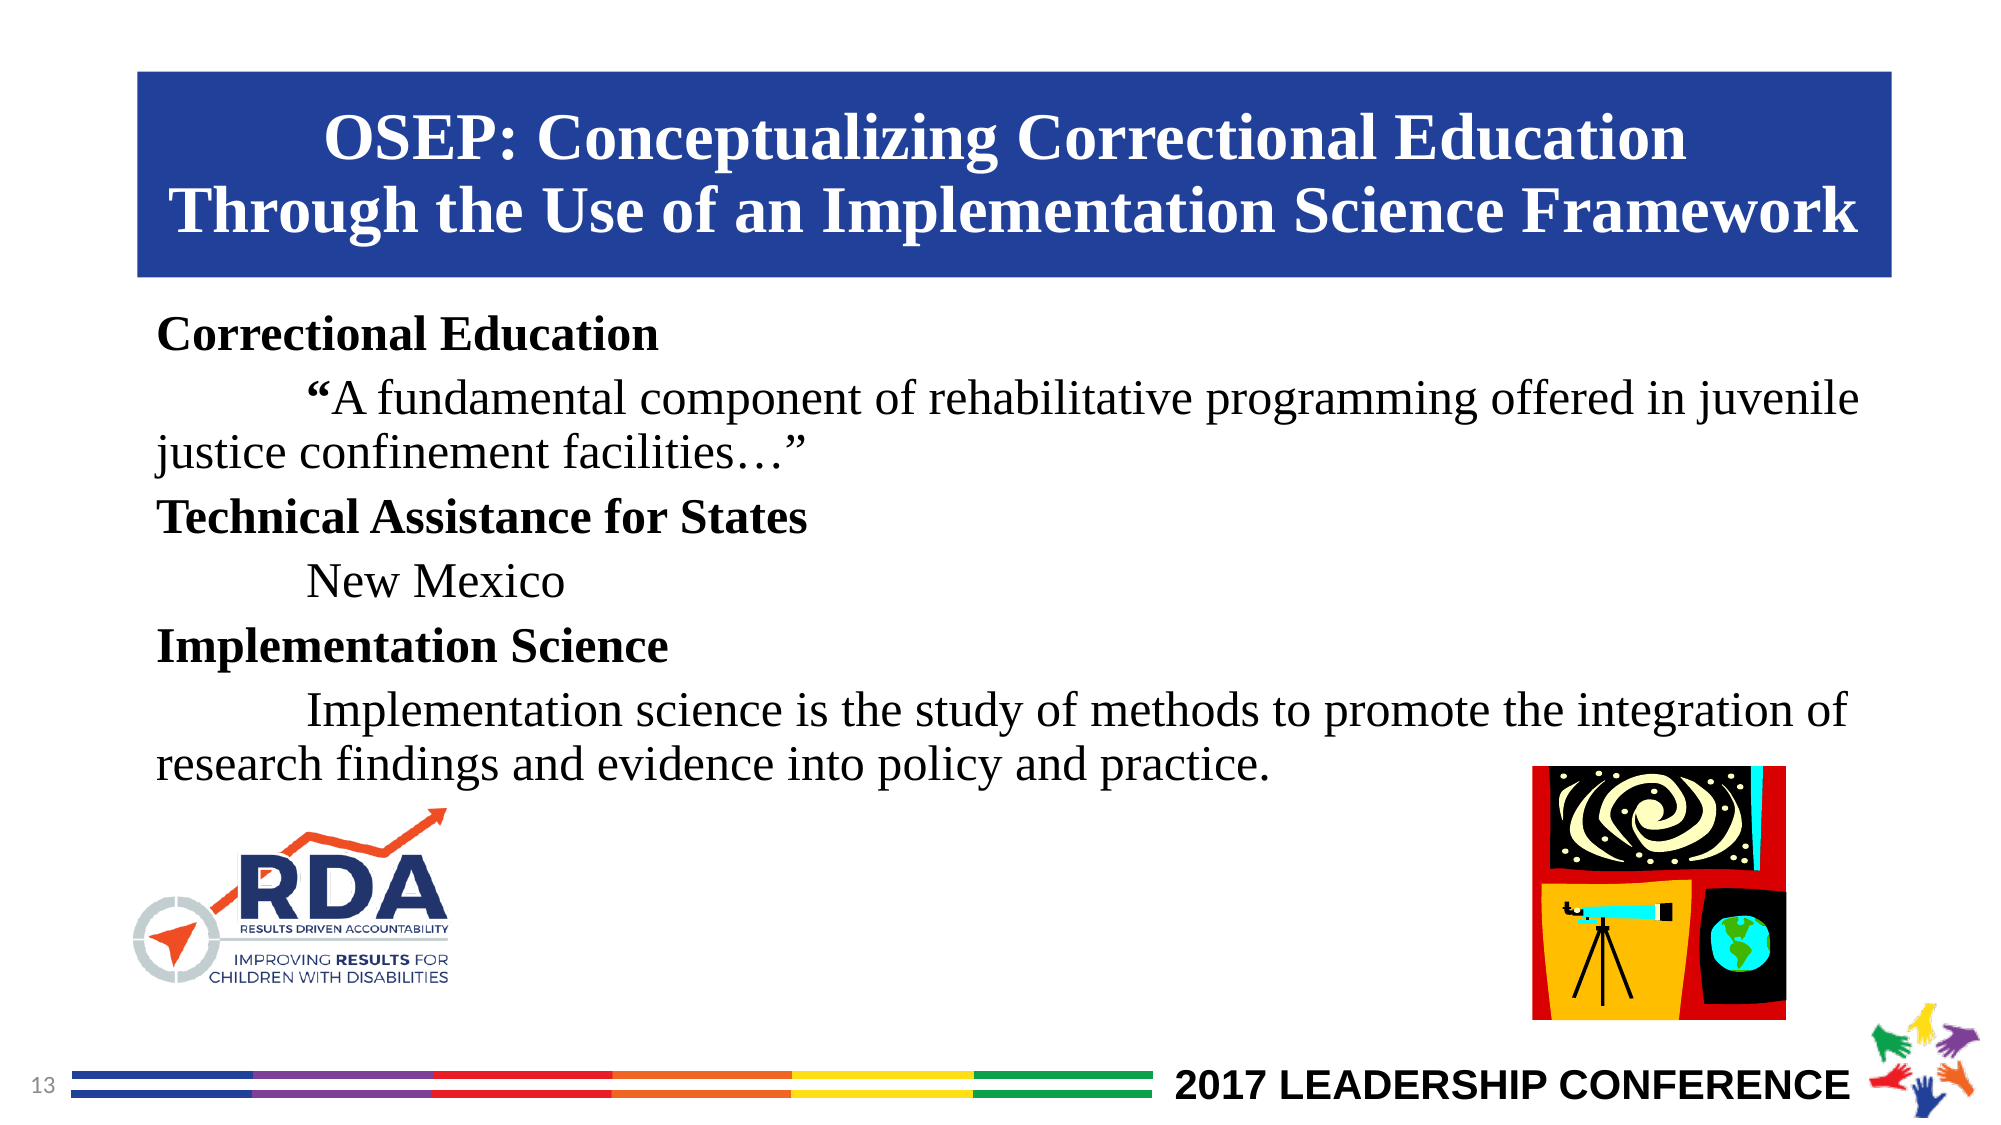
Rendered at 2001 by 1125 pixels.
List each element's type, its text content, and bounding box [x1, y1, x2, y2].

title OSEP: Conceptualizing Correctional Education Through the Use of an Implementation Science Framework [137, 71, 1892, 278]
picture [1532, 766, 1787, 1021]
slide_number 13 [15, 1053, 466, 1114]
list Correctional Education “A fundamental component of rehabilitative programming offered in juvenile justice confinement facilities…” Technical Assistance for States New Mexico Implementation Science Implementation science is the study of methods to promote the integration of research findings and evidence into policy and practice. [141, 299, 1892, 1005]
picture [466, 1071, 1153, 1079]
picture [1869, 1003, 1980, 1118]
picture [466, 1090, 1152, 1098]
picture [133, 808, 452, 988]
